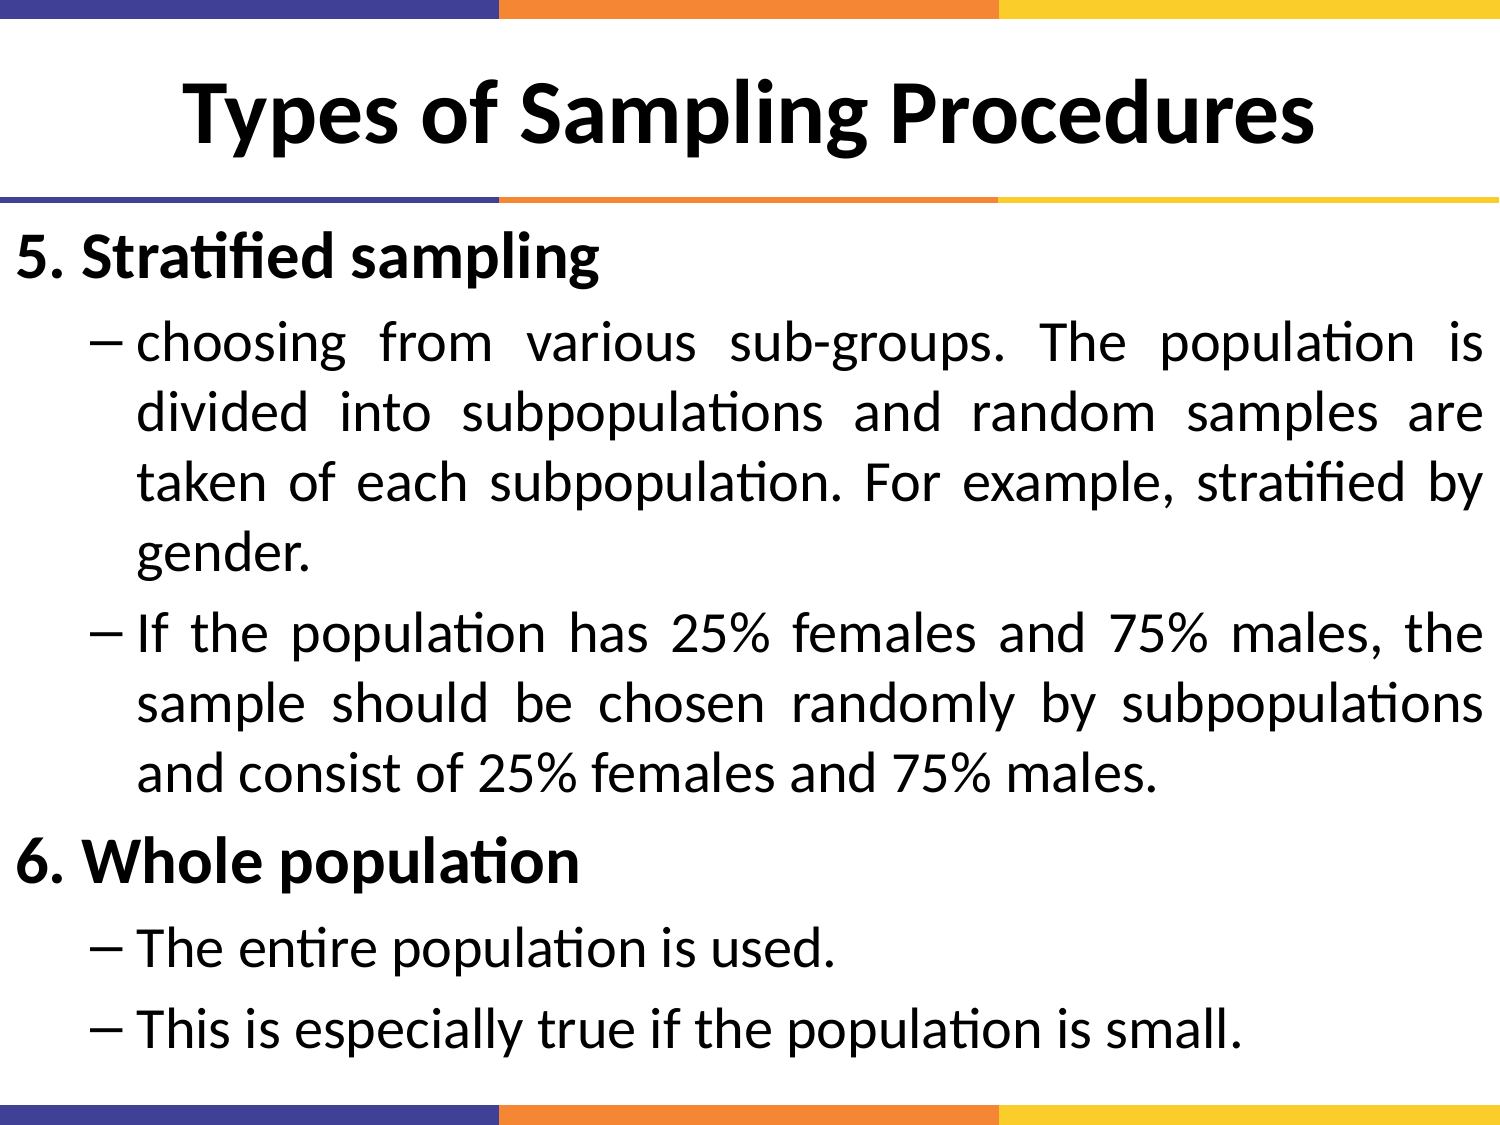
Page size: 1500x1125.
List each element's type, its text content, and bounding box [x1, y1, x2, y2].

title Types of Sampling Procedures [0, 20, 1500, 195]
list 5. Stratified sampling choosing from various sub-groups. The population is divided into subpopulations and random samples are taken of each subpopulation. For example, stratified by gender. If the population has 25% females and 75% males, the sample should be chosen randomly by subpopulations and consist of 25% females and 75% males. 6. Whole population The entire population is used. This is especially true if the population is small. [0, 203, 1500, 1100]
